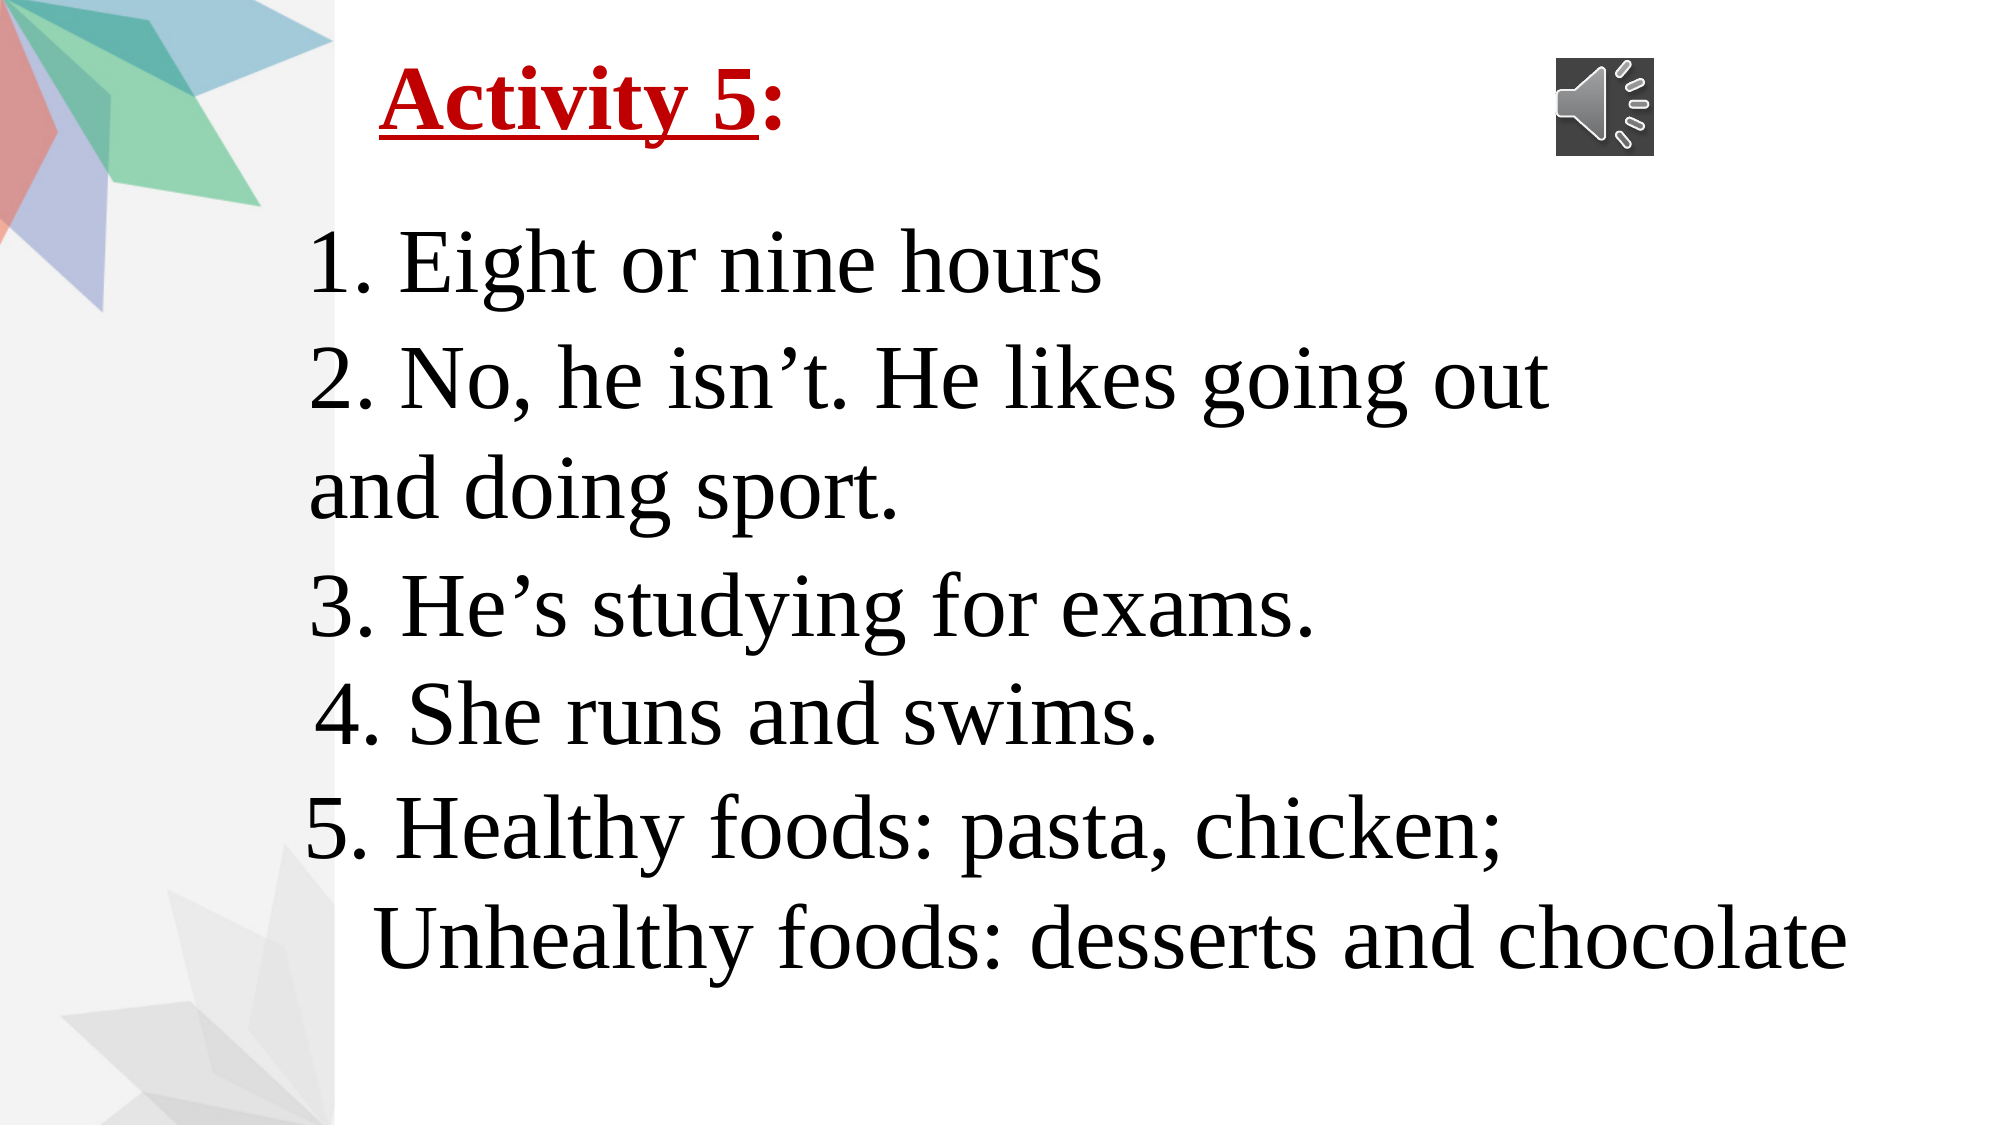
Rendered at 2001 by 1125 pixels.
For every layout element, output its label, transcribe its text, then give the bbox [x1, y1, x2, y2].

text_box 2. No, he isn’t. He likes going out and doing sport. [293, 309, 1720, 545]
text_box 1. Eight or nine hours [292, 193, 1244, 319]
text_box Activity 5: [363, 30, 828, 156]
text_box 5. Healthy foods: pasta, chicken; Unhealthy foods: desserts and chocolate [288, 759, 1982, 995]
text_box 3. He’s studying for exams. [294, 545, 1421, 662]
picture [0, 0, 2001, 1125]
text_box 4. She runs and swims. [299, 662, 1177, 771]
